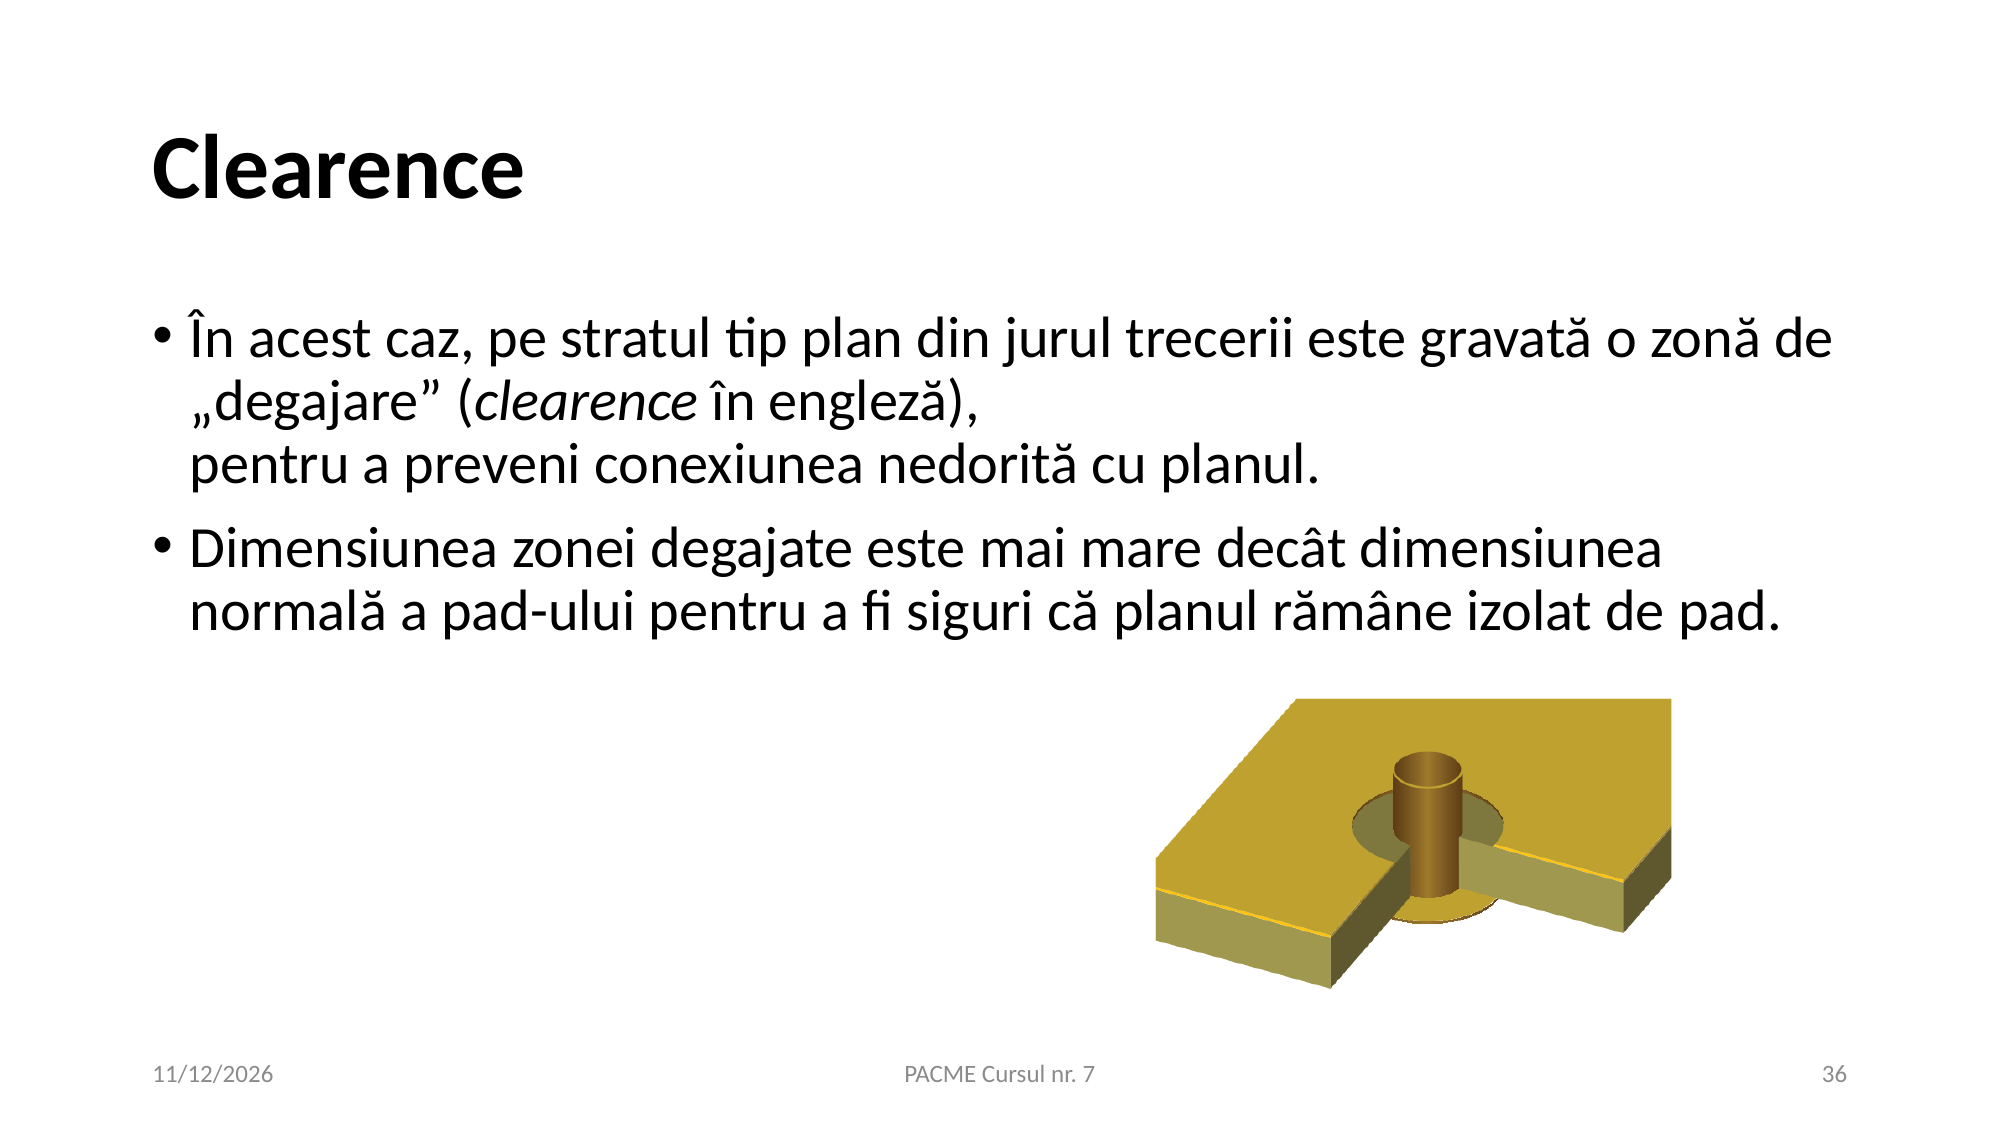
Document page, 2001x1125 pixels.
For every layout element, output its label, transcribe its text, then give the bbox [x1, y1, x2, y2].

title Clearence [137, 59, 1863, 278]
list În acest caz, pe stratul tip plan din jurul trecerii este gravată o zonă de „degajare” (clearence în engleză), pentru a preveni conexiunea nedorită cu planul. Dimensiunea zonei degajate este mai mare decât dimensiunea normală a pad-ului pentru a fi siguri că planul rămâne izolat de pad. [137, 299, 1863, 1014]
footer PACME Cursul nr. 7 [662, 1042, 1338, 1103]
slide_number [137, 1042, 588, 1103]
slide_number 36 [1412, 1042, 1863, 1103]
picture [1144, 688, 1681, 995]
